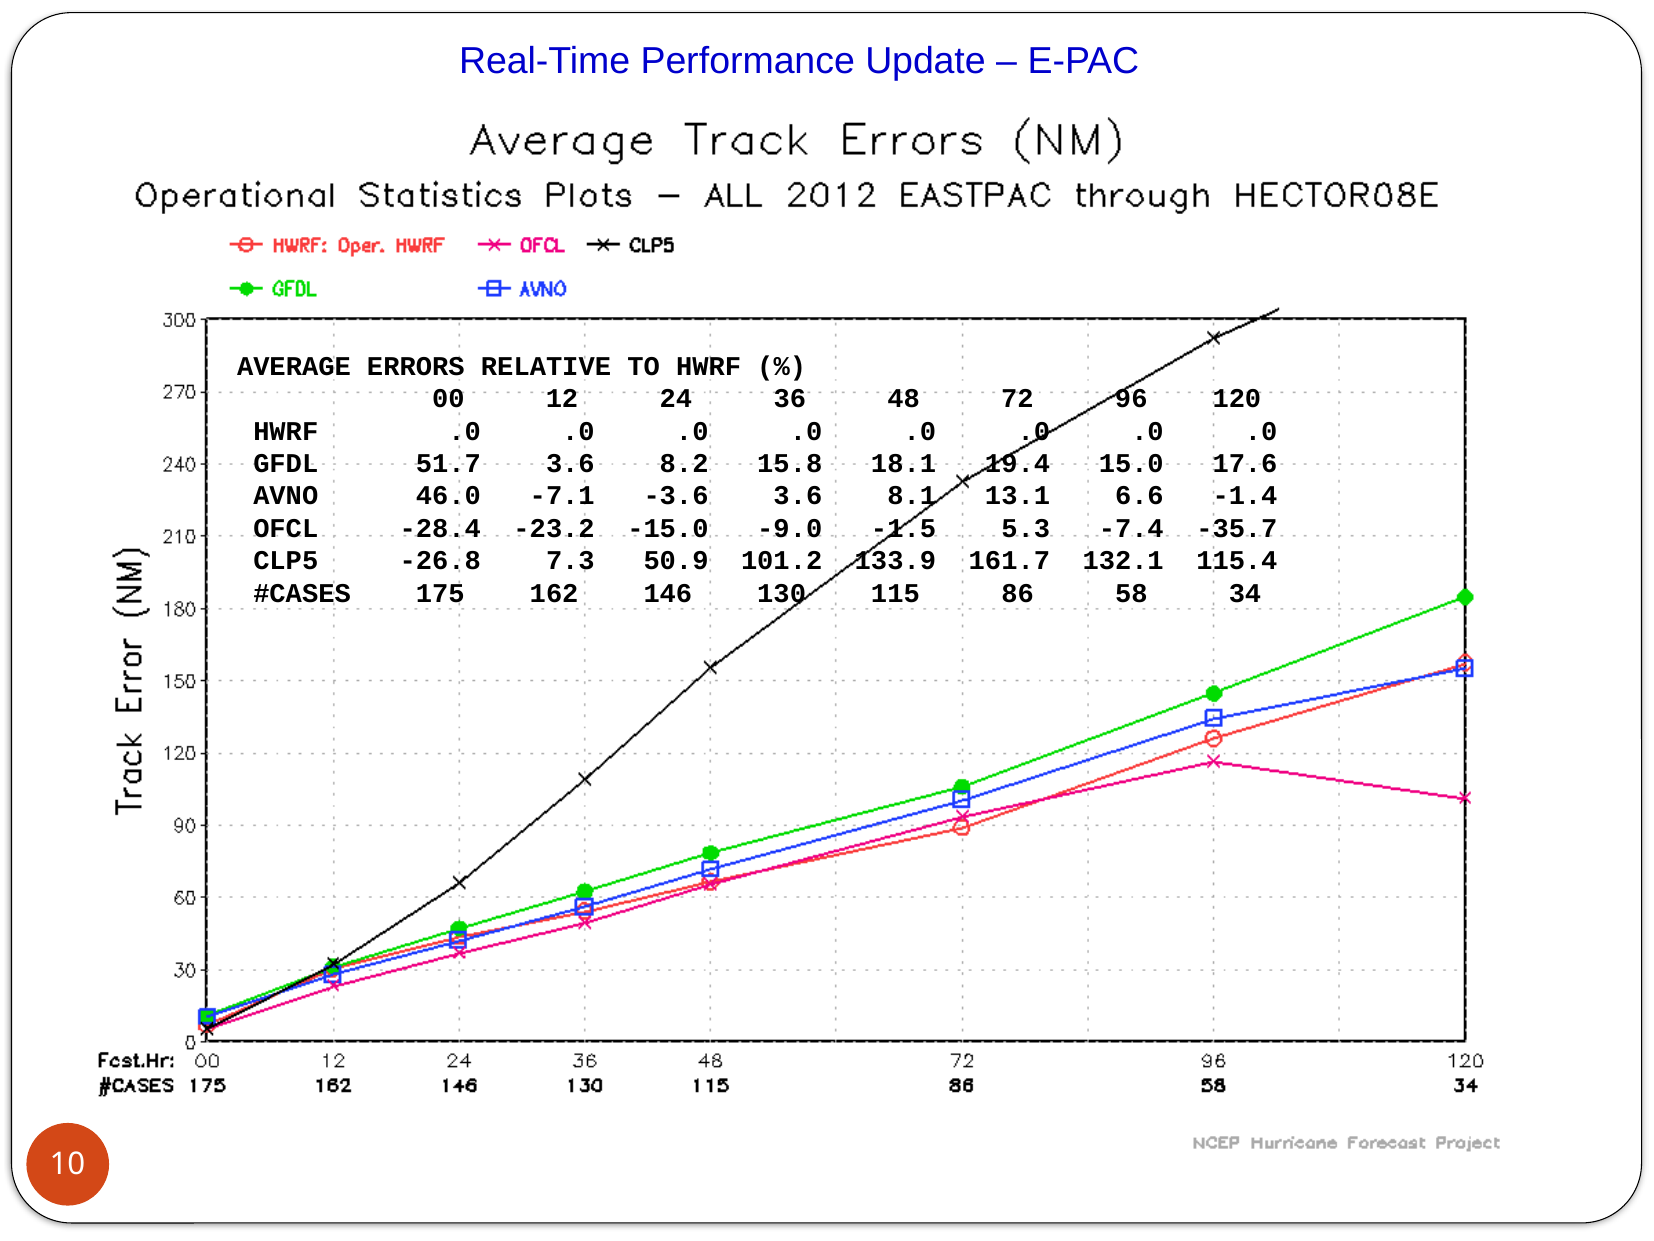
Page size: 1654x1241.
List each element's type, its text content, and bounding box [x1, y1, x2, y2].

slide_number 10 [26, 1122, 110, 1206]
text_box Real-Time Performance Update – E-PAC [344, 27, 1254, 89]
picture [92, 94, 1504, 1153]
